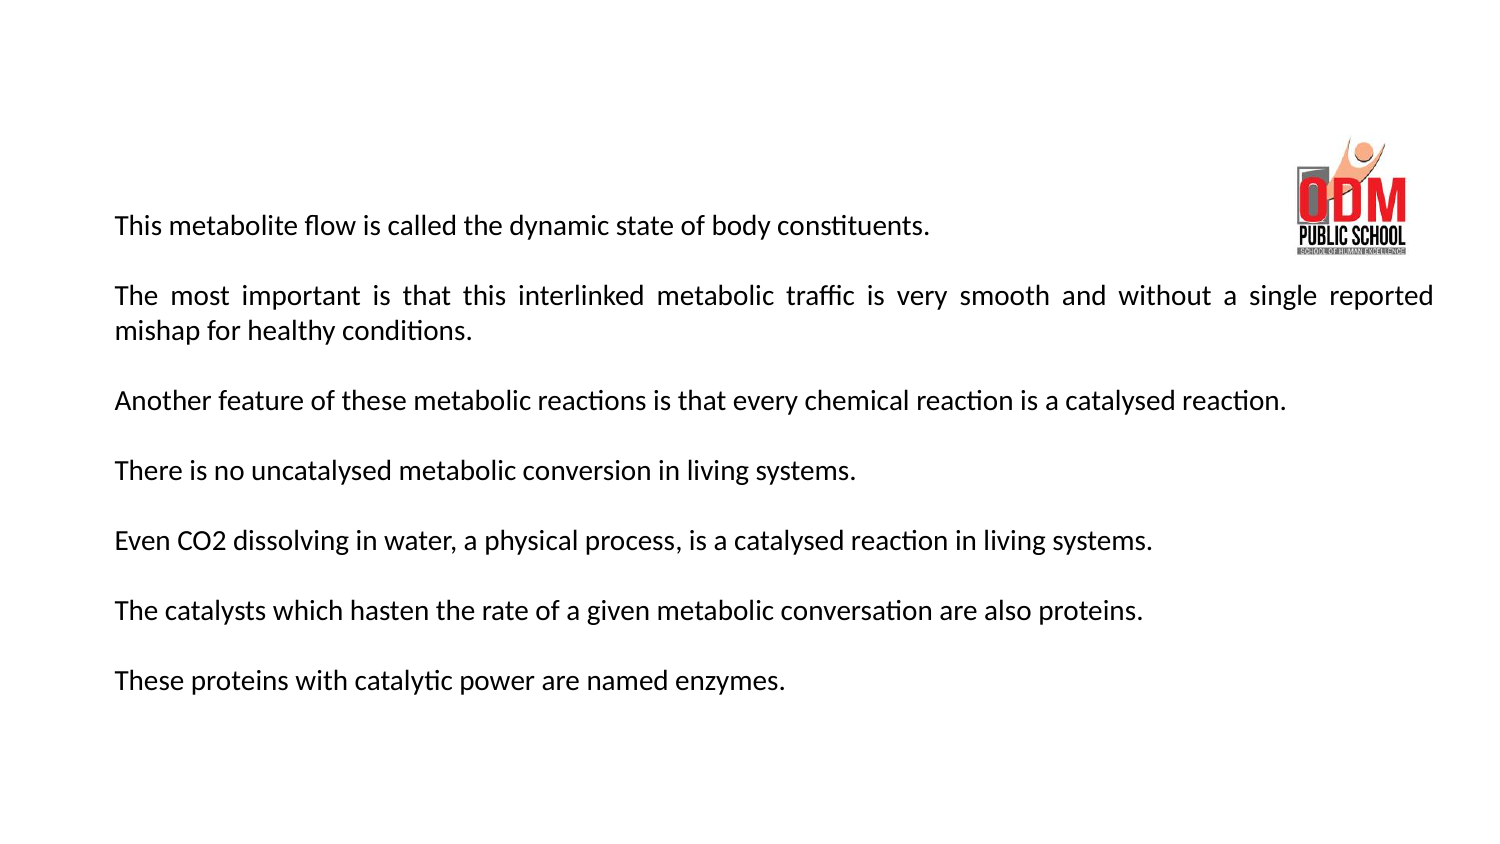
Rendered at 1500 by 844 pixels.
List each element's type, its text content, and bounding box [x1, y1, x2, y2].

picture [1274, 121, 1427, 274]
text_box This metabolite flow is called the dynamic state of body constituents. The most important is that this interlinked metabolic traffic is very smooth and without a single reported mishap for healthy conditions. Another feature of these metabolic reactions is that every chemical reaction is a catalysed reaction. There is no uncatalysed metabolic conversion in living systems. Even CO2 dissolving in water, a physical process, is a catalysed reaction in living systems. The catalysts which hasten the rate of a given metabolic conversation are also proteins. These proteins with catalytic power are named enzymes. [99, 59, 1450, 809]
